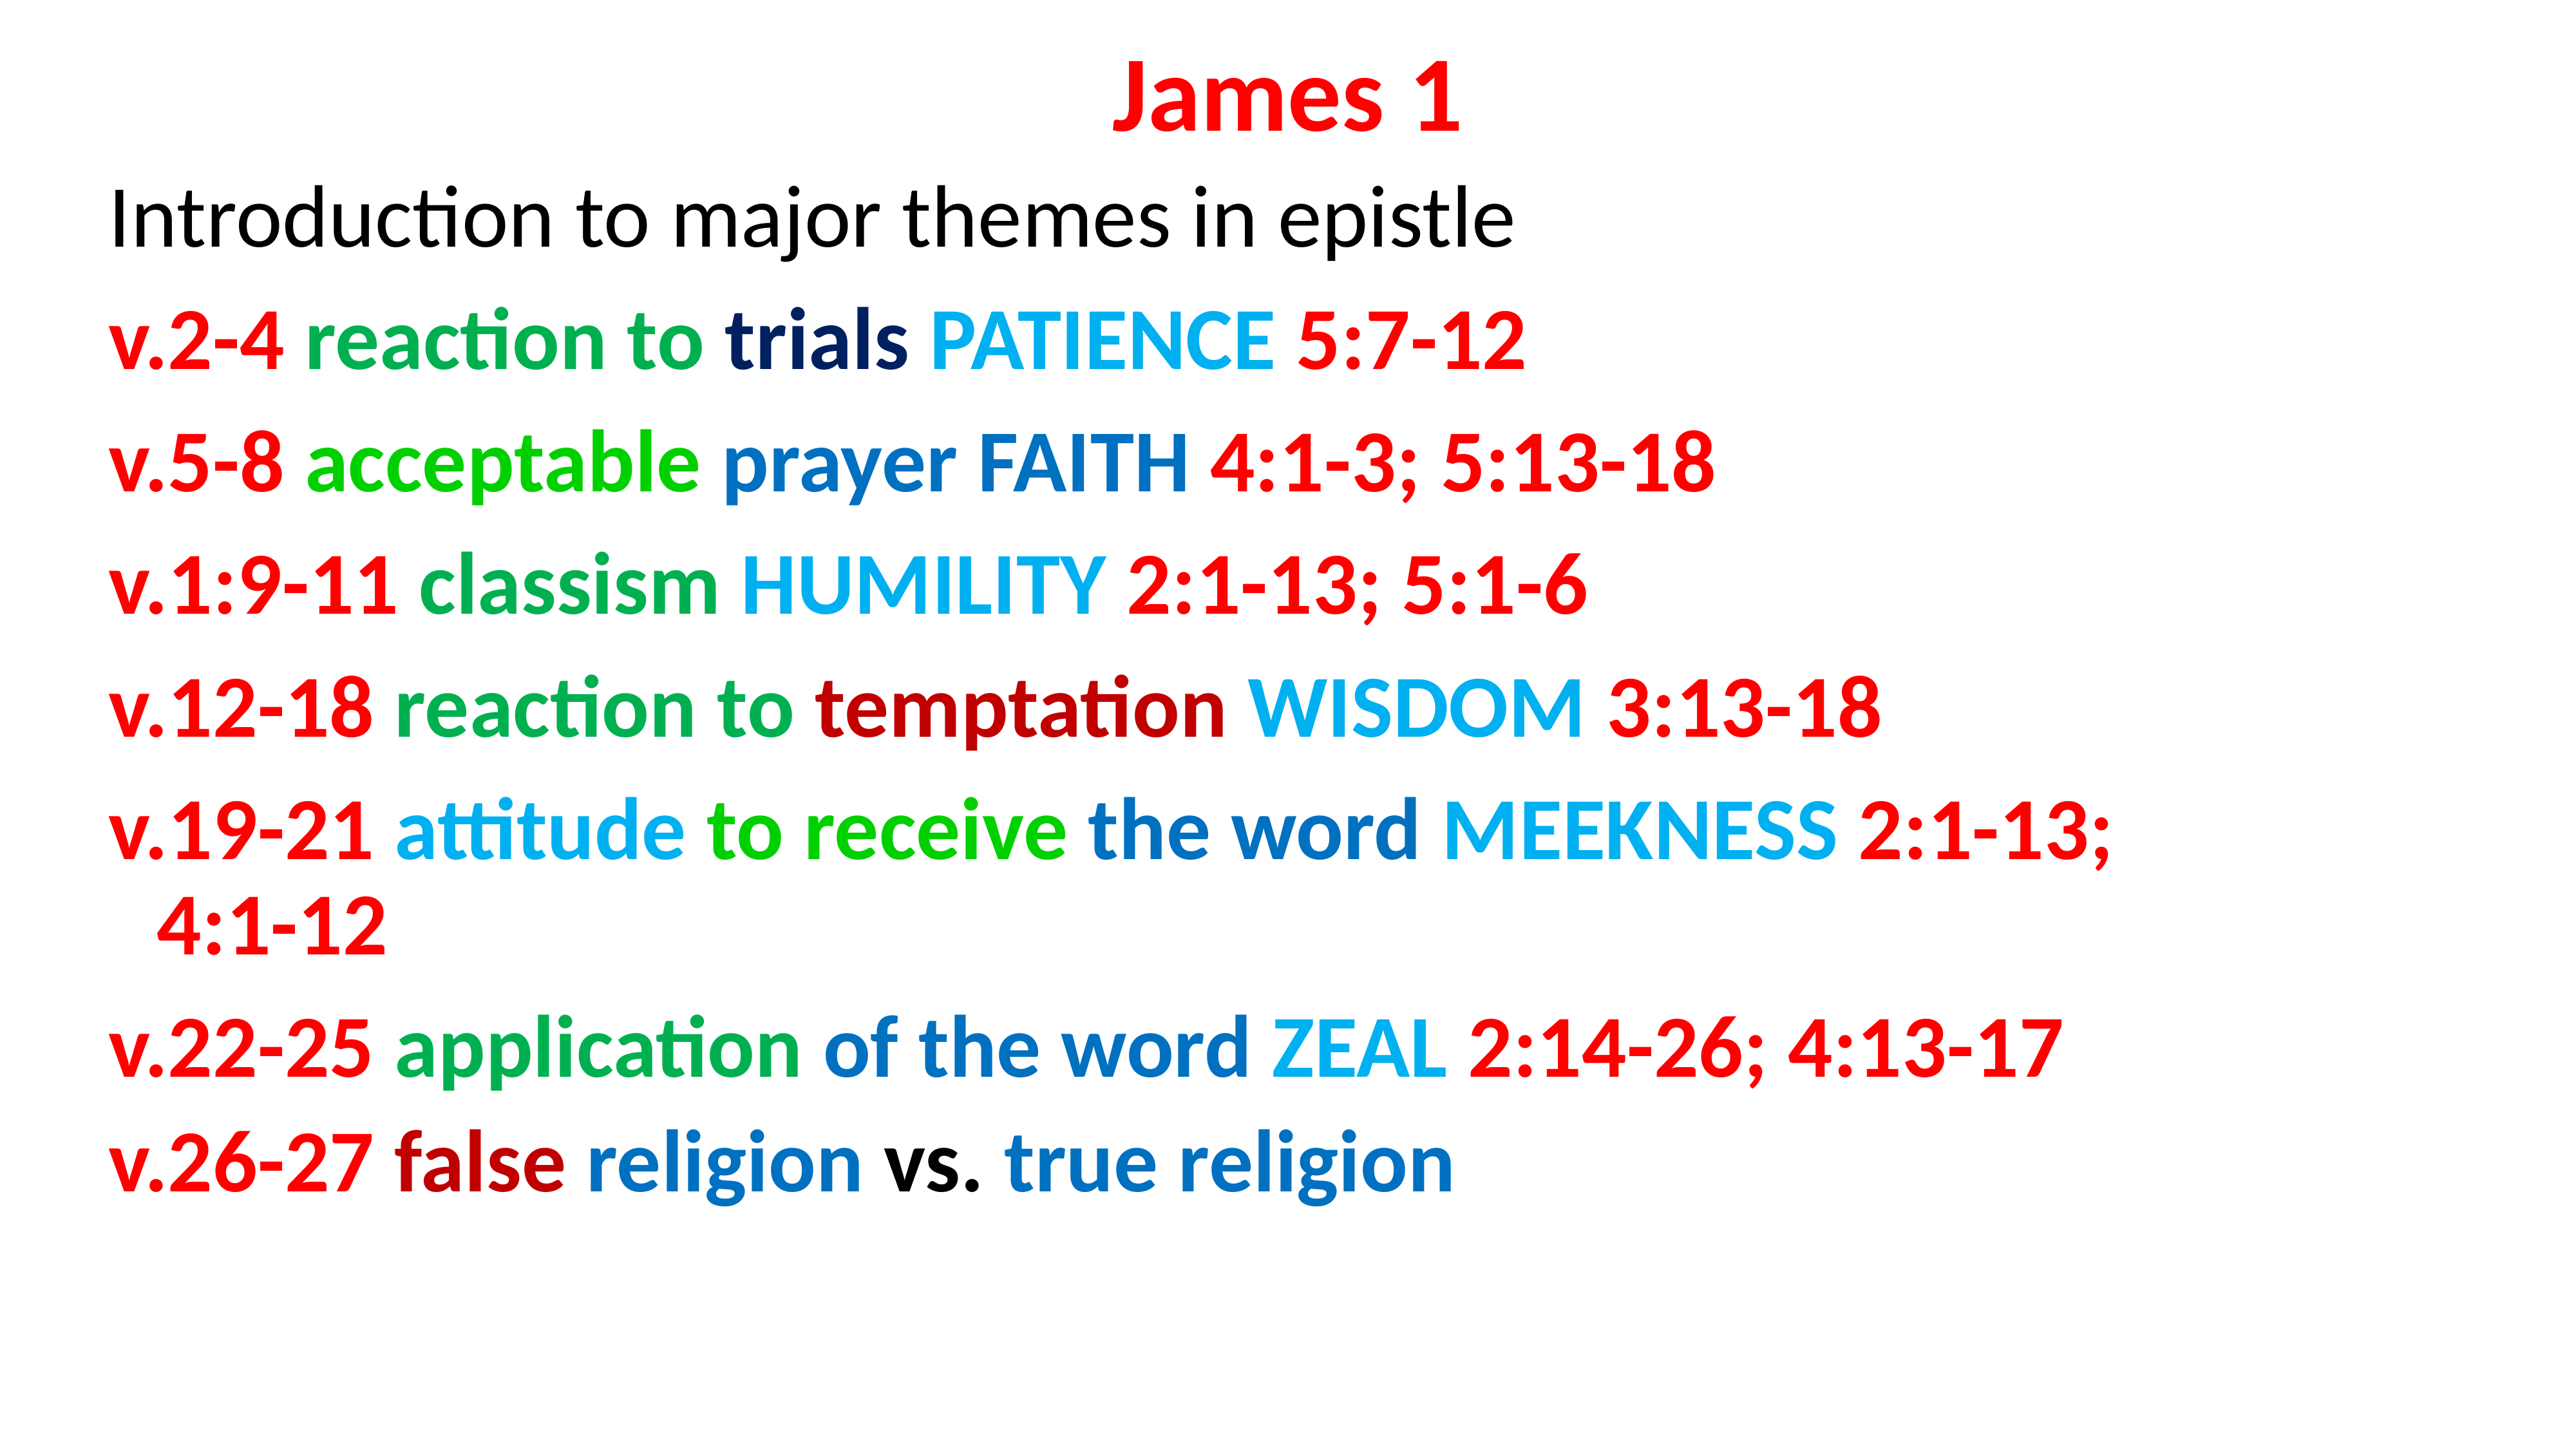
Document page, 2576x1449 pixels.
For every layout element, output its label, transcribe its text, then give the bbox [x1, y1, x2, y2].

list Introduction to major themes in epistle v.2-4 reaction to trials PATIENCE 5:7-12 v.5-8 acceptable prayer FAITH 4:1-3; 5:13-18 v.1:9-11 classism HUMILITY 2:1-13; 5:1-6 v.12-18 reaction to temptation WISDOM 3:13-18 v.19-21 attitude to receive the word MEEKNESS 2:1-13; 4:1-12 v.22-25 application of the word ZEAL 2:14-26; 4:13-17 v.26-27 false religion vs. true religion [99, 160, 2206, 1449]
title James 1 [418, 0, 2158, 160]
